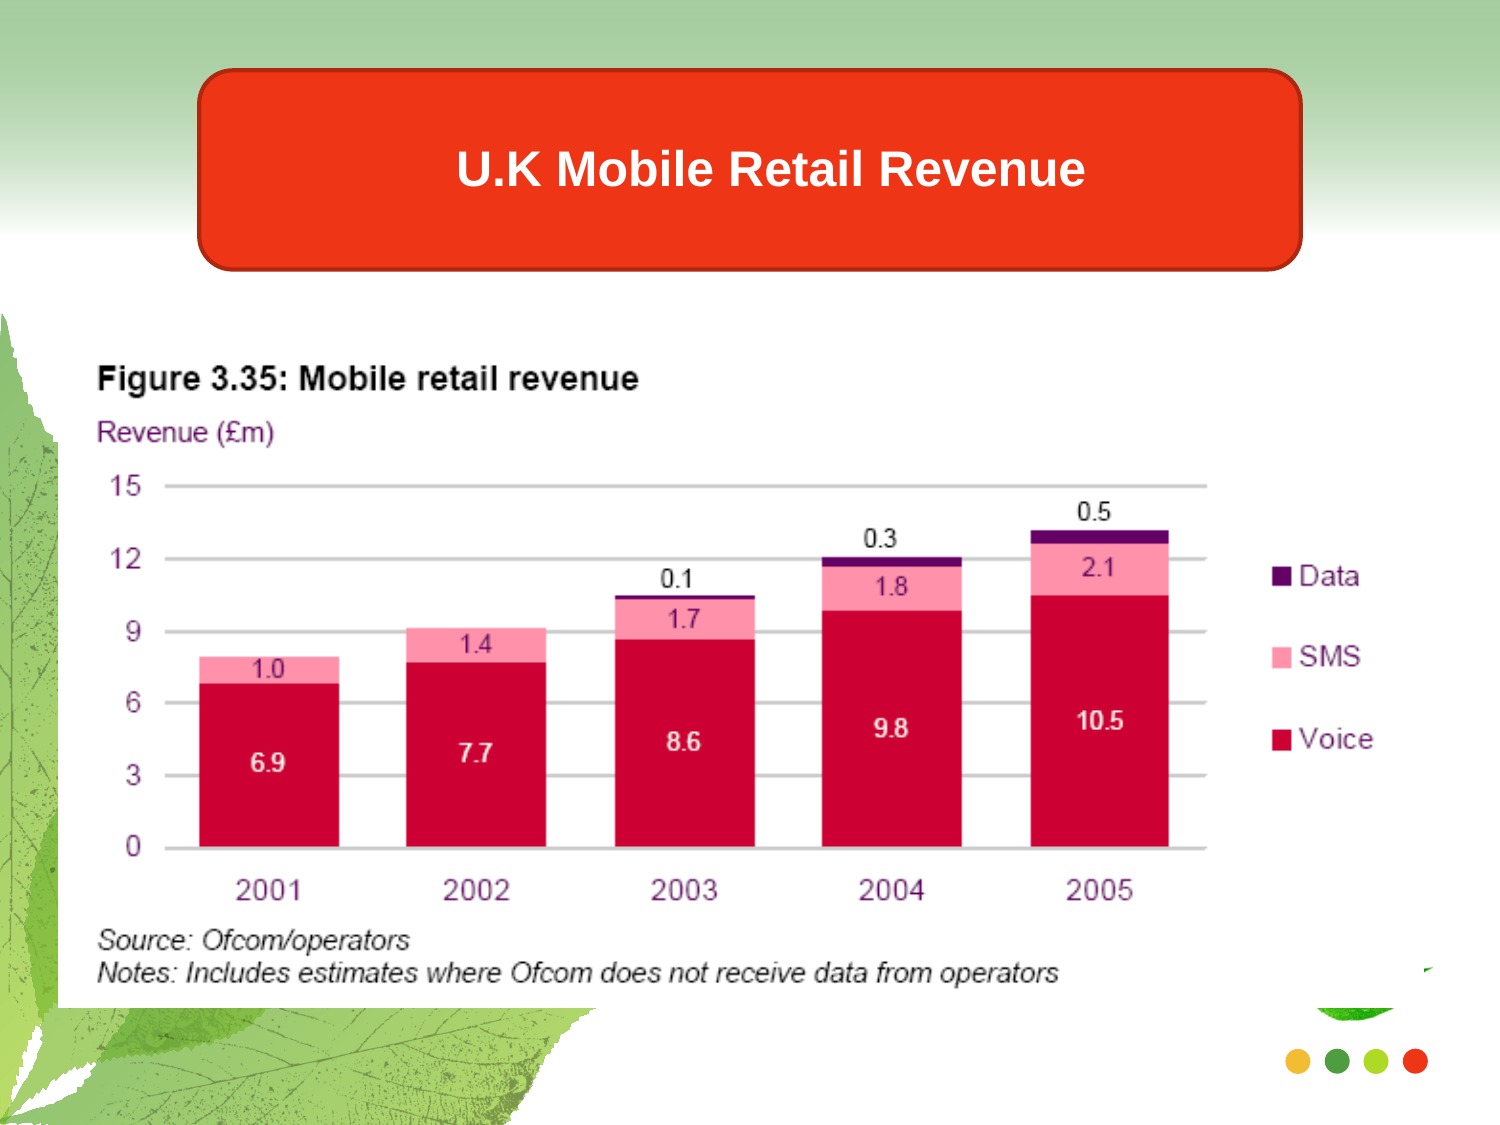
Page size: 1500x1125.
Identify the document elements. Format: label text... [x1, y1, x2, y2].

text_box [197, 68, 1303, 272]
text_box U.K Mobile Retail Revenue [296, 128, 1247, 204]
picture [58, 339, 1440, 1035]
